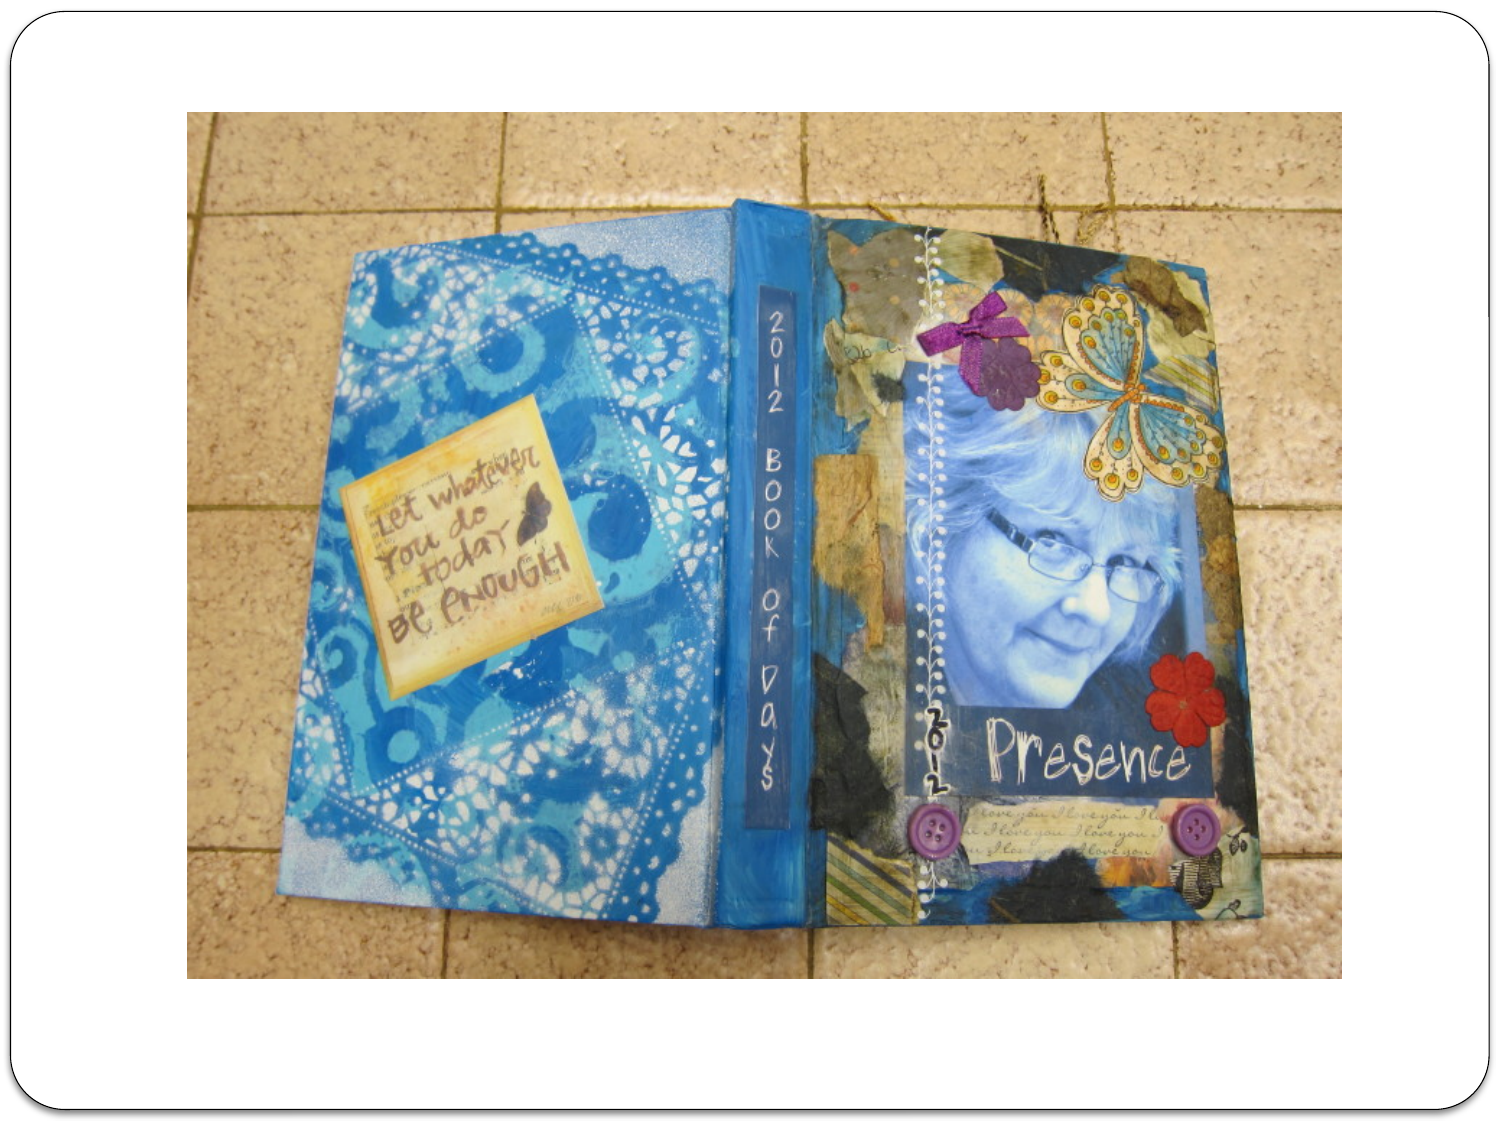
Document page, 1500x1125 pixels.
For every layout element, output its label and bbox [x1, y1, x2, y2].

list [187, 112, 1342, 979]
